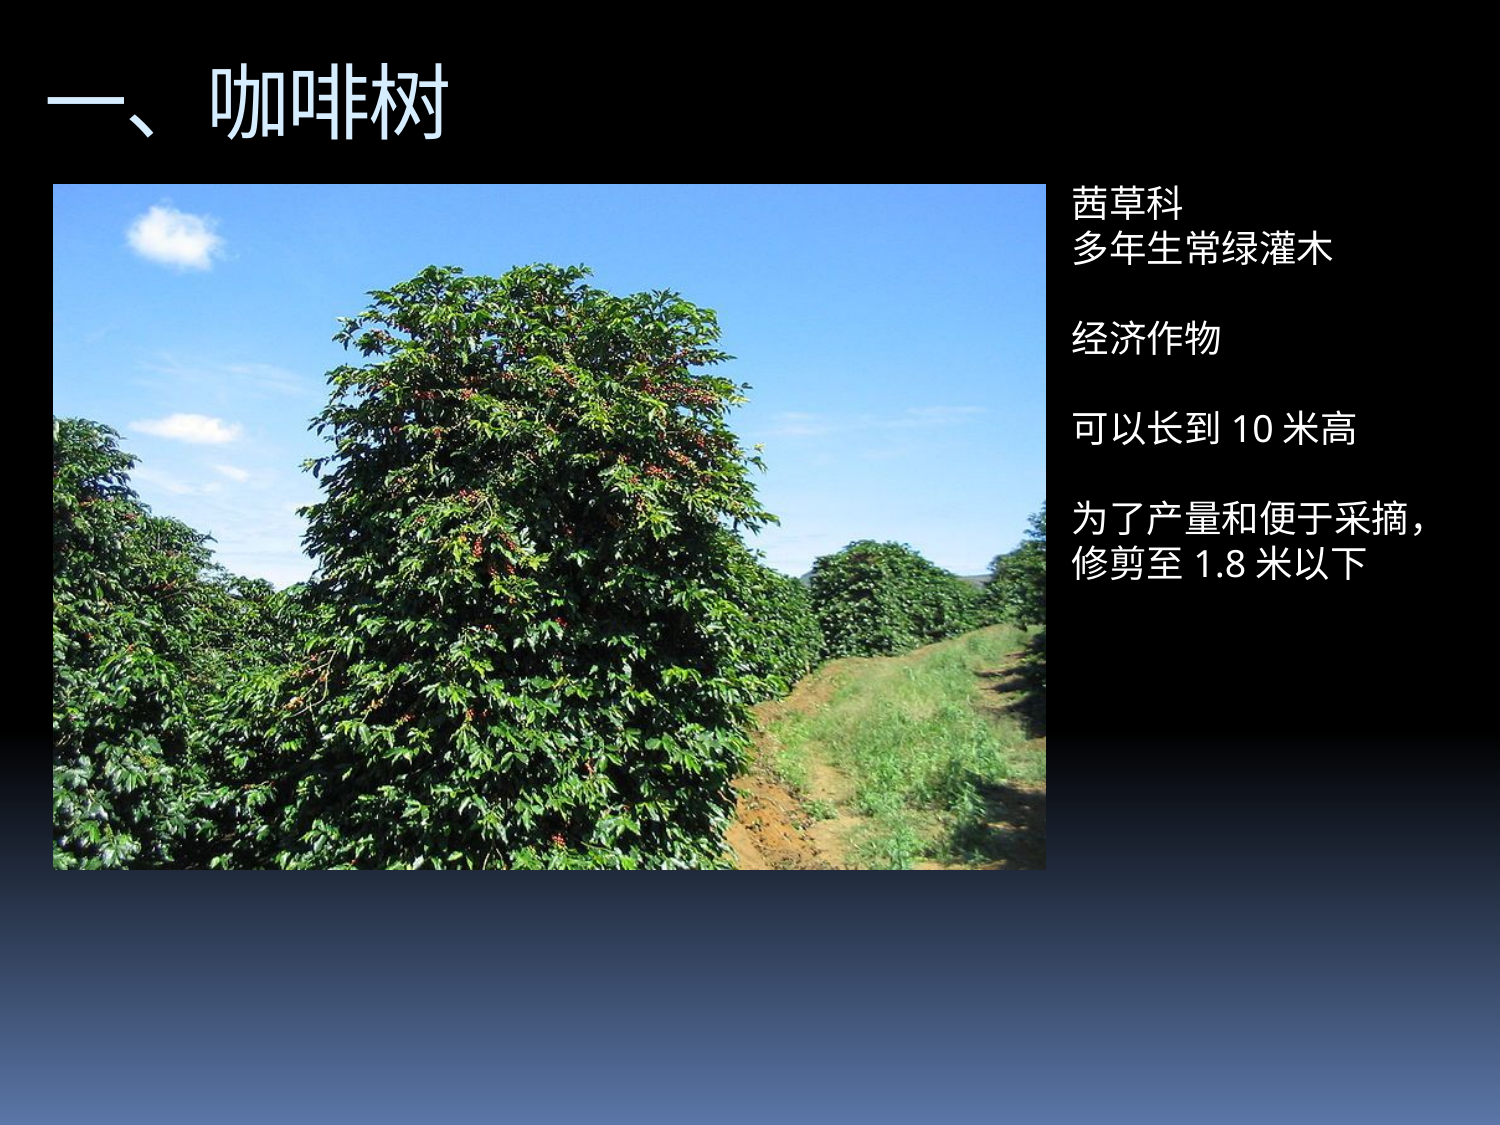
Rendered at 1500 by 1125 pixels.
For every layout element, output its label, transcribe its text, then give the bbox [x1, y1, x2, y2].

text_box 茜草科 多年生常绿灌木 经济作物 可以长到10米高 为了产量和便于采摘，修剪至1.8米以下 [1057, 172, 1436, 593]
text_box 一、咖啡树 [29, 42, 1305, 193]
picture [52, 184, 1047, 870]
